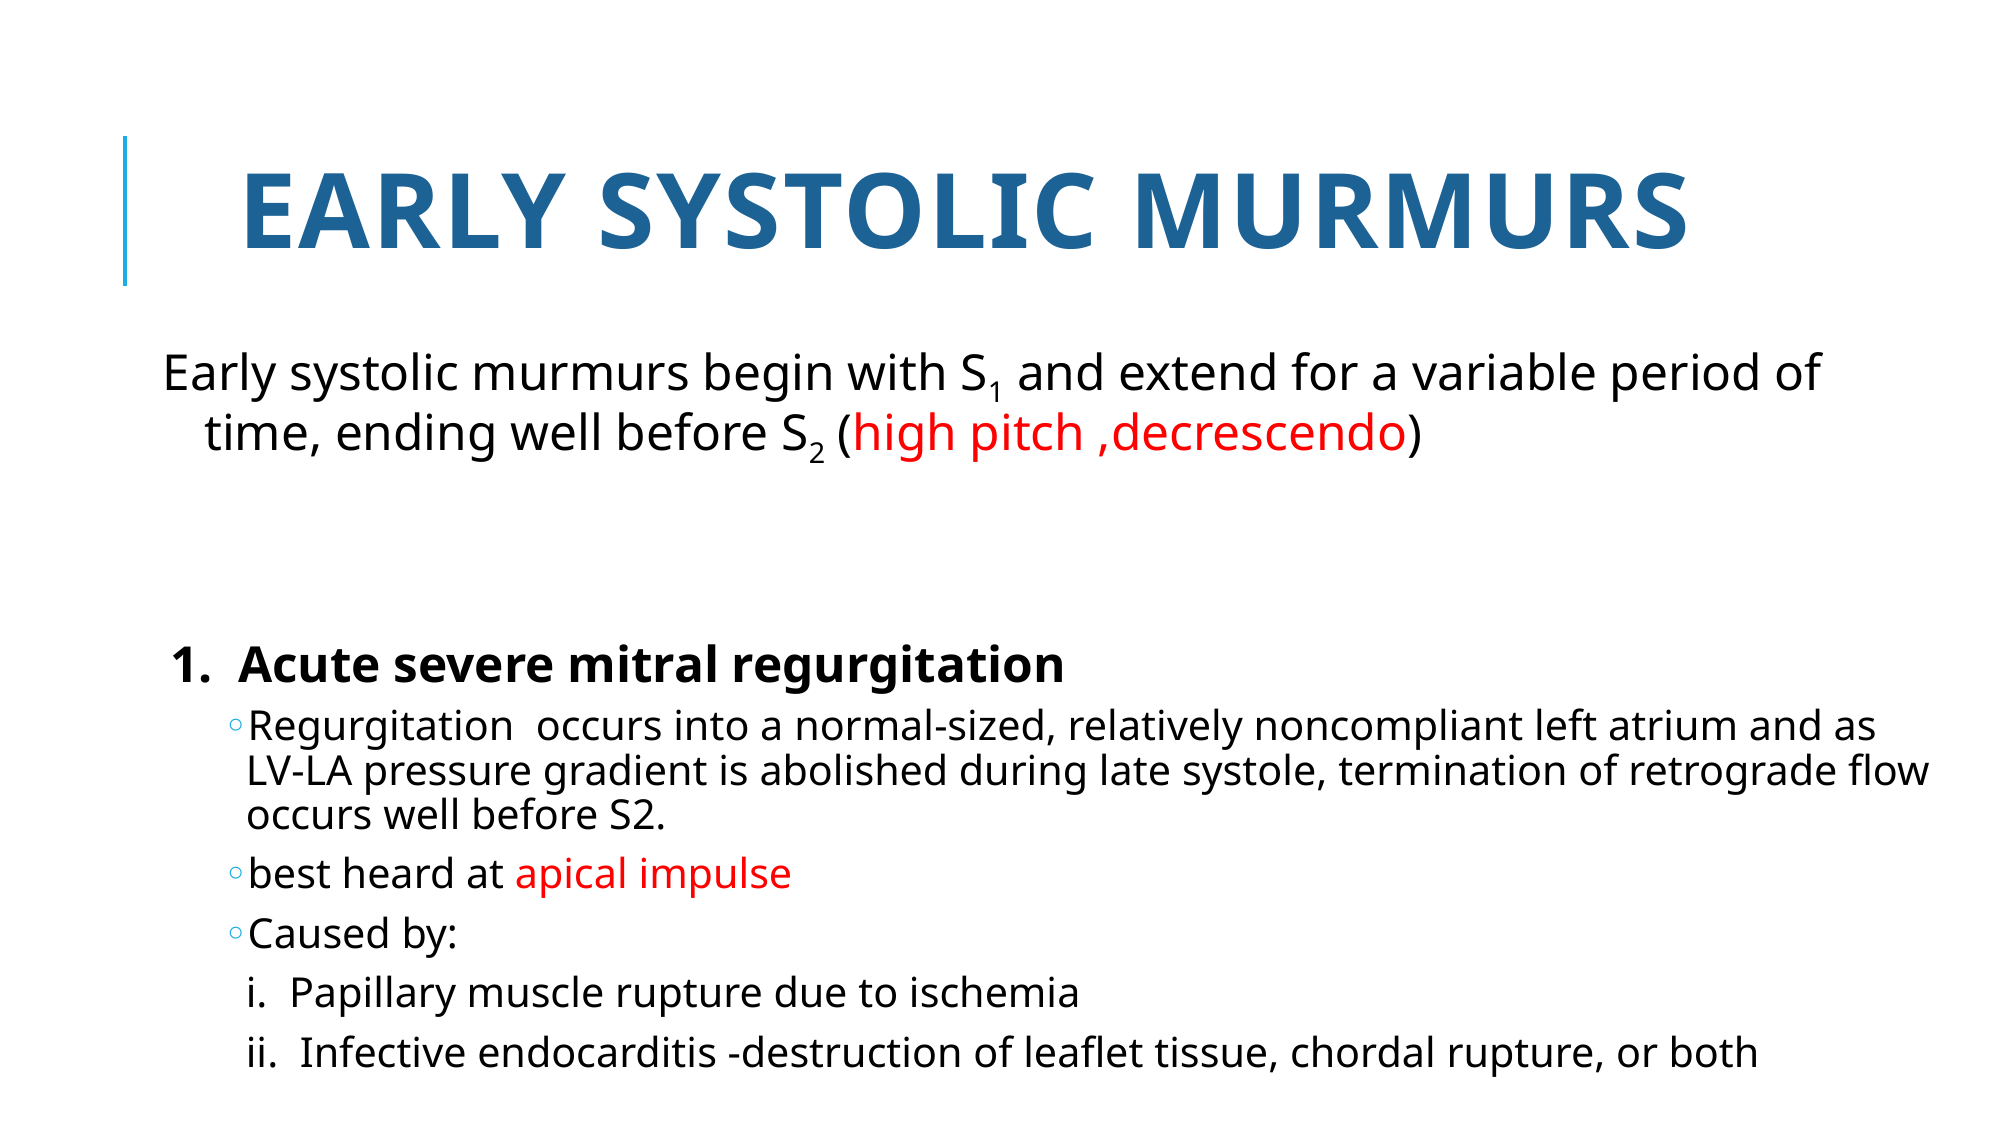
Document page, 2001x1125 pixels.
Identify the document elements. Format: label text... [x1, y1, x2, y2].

list Early systolic murmurs begin with S1 and extend for a variable period of time, ending well before S2 (high pitch ,decrescendo) 1. Acute severe mitral regurgitation Regurgitation occurs into a normal-sized, relatively noncompliant left atrium and as LV-LA pressure gradient is abolished during late systole, termination of retrograde flow occurs well before S2. best heard at apical impulse Caused by: i. Papillary muscle rupture due to ischemia ii. Infective endocarditis -destruction of leaflet tissue, chordal rupture, or both [137, 334, 1950, 1125]
title EARLY SYSTOLIC MURMURS [168, 96, 1763, 334]
